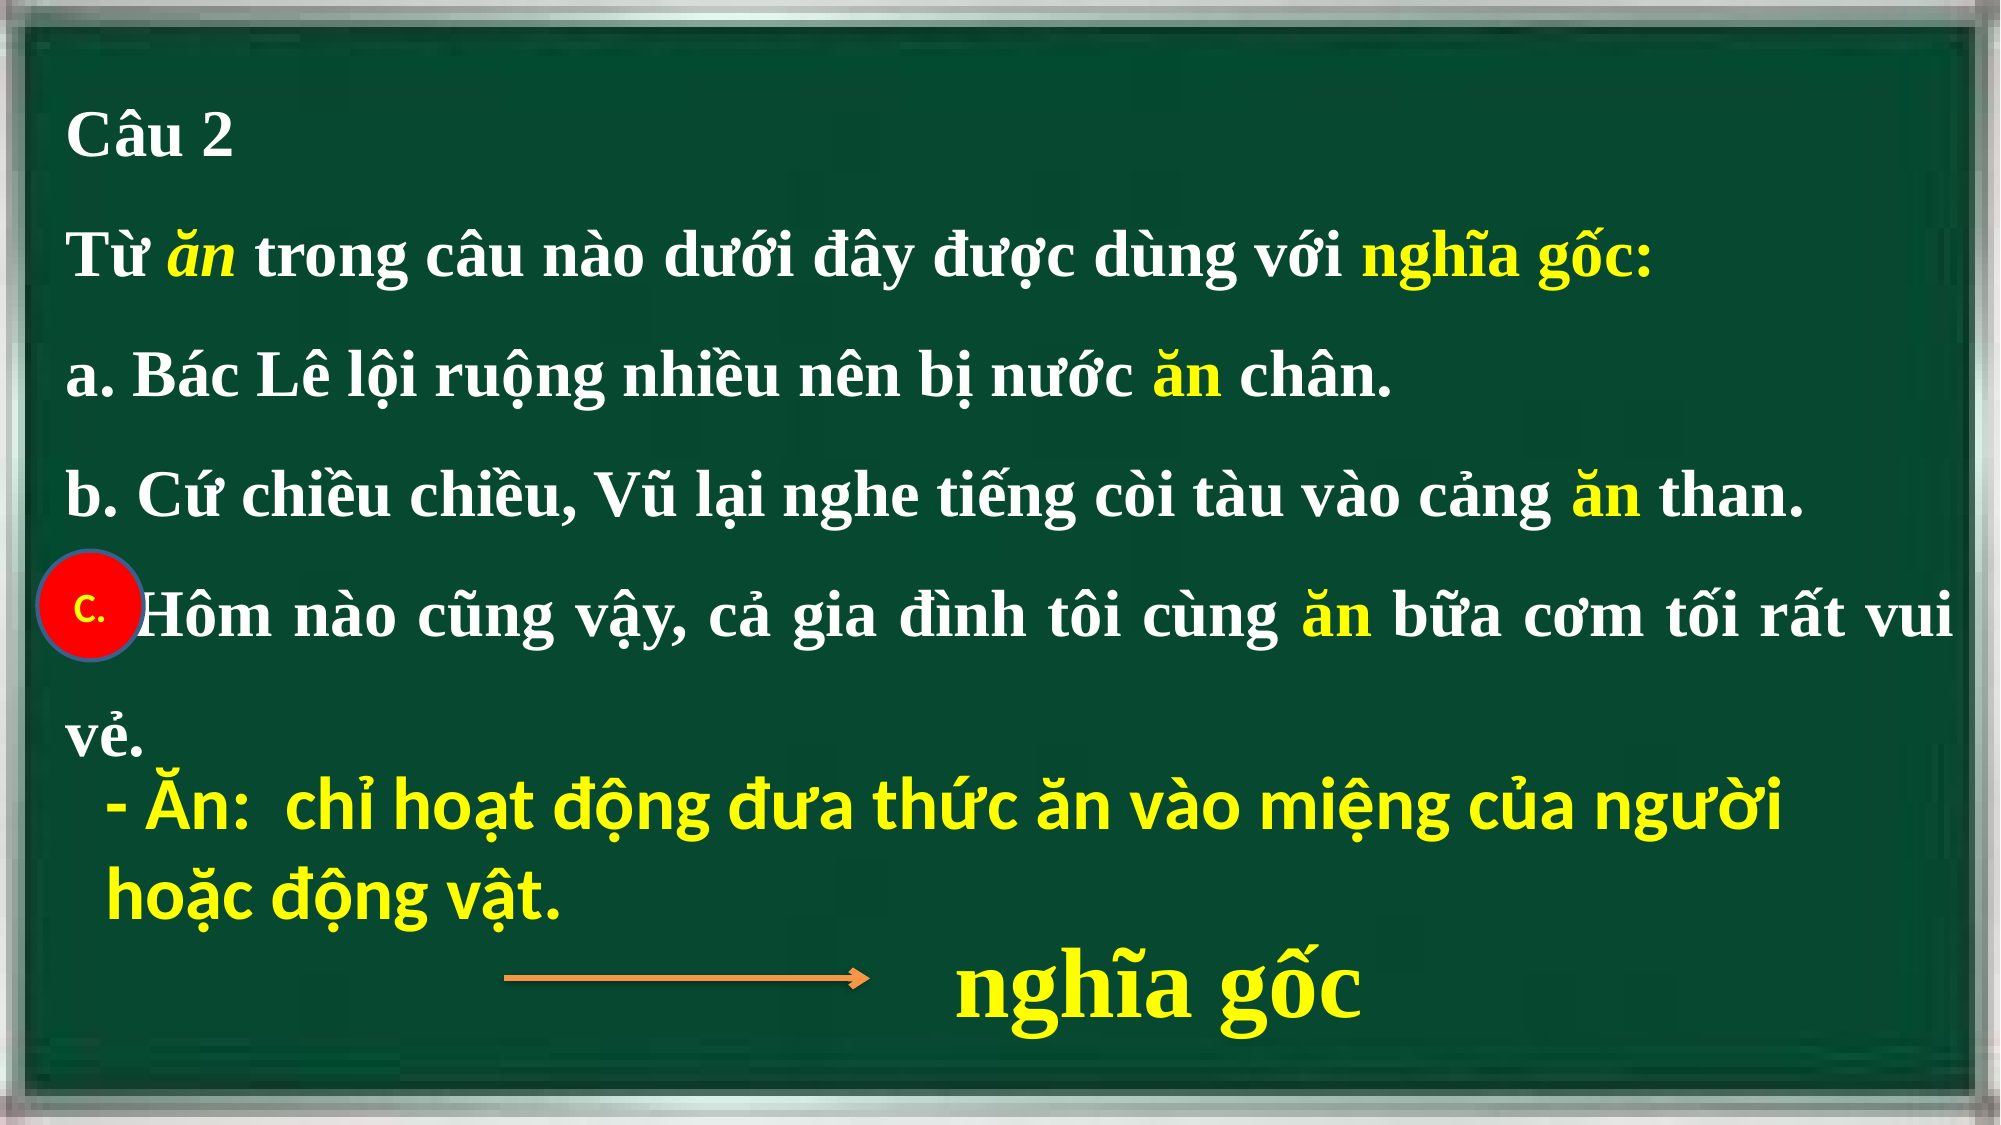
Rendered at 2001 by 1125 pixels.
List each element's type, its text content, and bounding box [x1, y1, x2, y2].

text_box - Ăn: chỉ hoạt động đưa thức ăn vào miệng của người hoặc động vật. [90, 747, 1932, 1032]
text_box Câu 2 Từ ăn trong câu nào dưới đây được dùng với nghĩa gốc: a. Bác Lê lội ruộng nhiều nên bị nước ăn chân. b. Cứ chiều chiều, Vũ lại nghe tiếng còi tàu vào cảng ăn than. c. Hôm nào cũng vậy, cả gia đình tôi cùng ăn bữa cơm tối rất vui vẻ. [51, 42, 1971, 778]
text_box C. [35, 548, 146, 663]
picture [0, 0, 2001, 1125]
text_box nghĩa gốc [846, 910, 1497, 1045]
